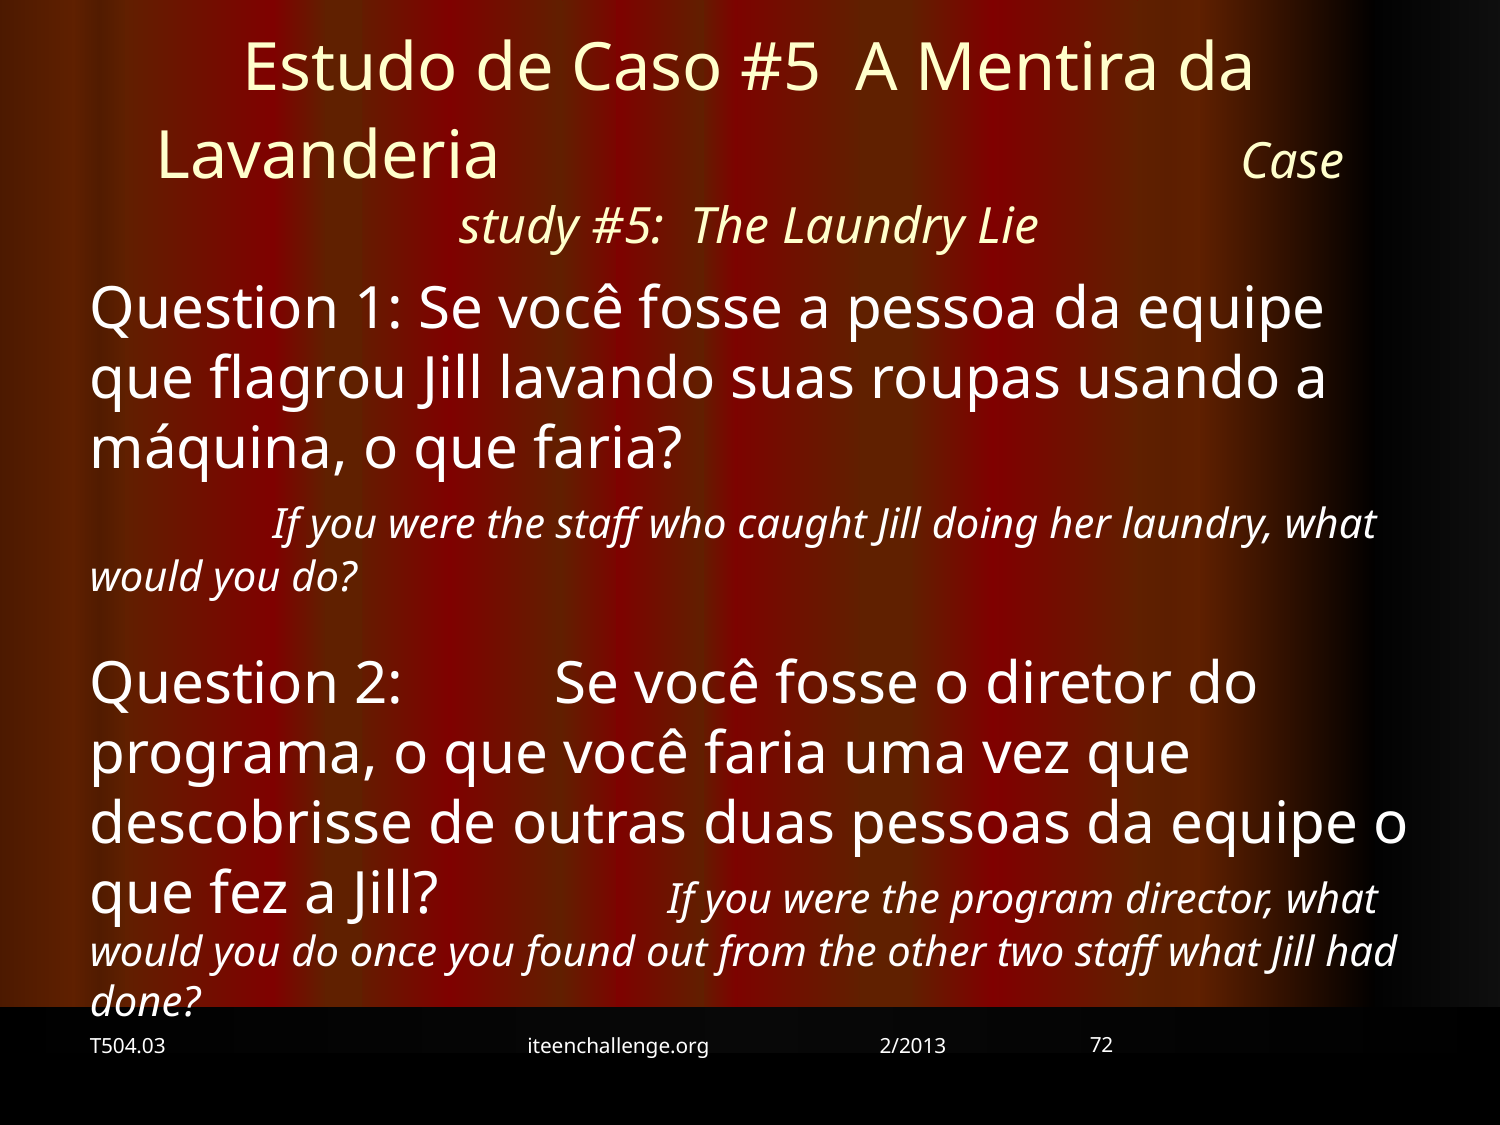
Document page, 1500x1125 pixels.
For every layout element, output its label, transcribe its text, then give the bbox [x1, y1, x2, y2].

text_box T504.03 [75, 1024, 425, 1100]
text_box 72 [1074, 1024, 1425, 1099]
text_box iteenchallenge.org 2/2013 [512, 1024, 988, 1100]
text_box Estudo de Caso #5 A Mentira da Lavanderia Case study #5: The Laundry Lie [74, 45, 1425, 233]
text_box Question 1: Se você fosse a pessoa da equipe que flagrou Jill lavando suas roupas usando a máquina, o que faria? If you were the staff who caught Jill doing her laundry, what would you do? Question 2: Se você fosse o diretor do programa, o que você faria uma vez que descobrisse de outras duas pessoas da equipe o que fez a Jill? If you were the program director, what would you do once you found out from the other two staff what Jill had done? [74, 262, 1425, 1006]
